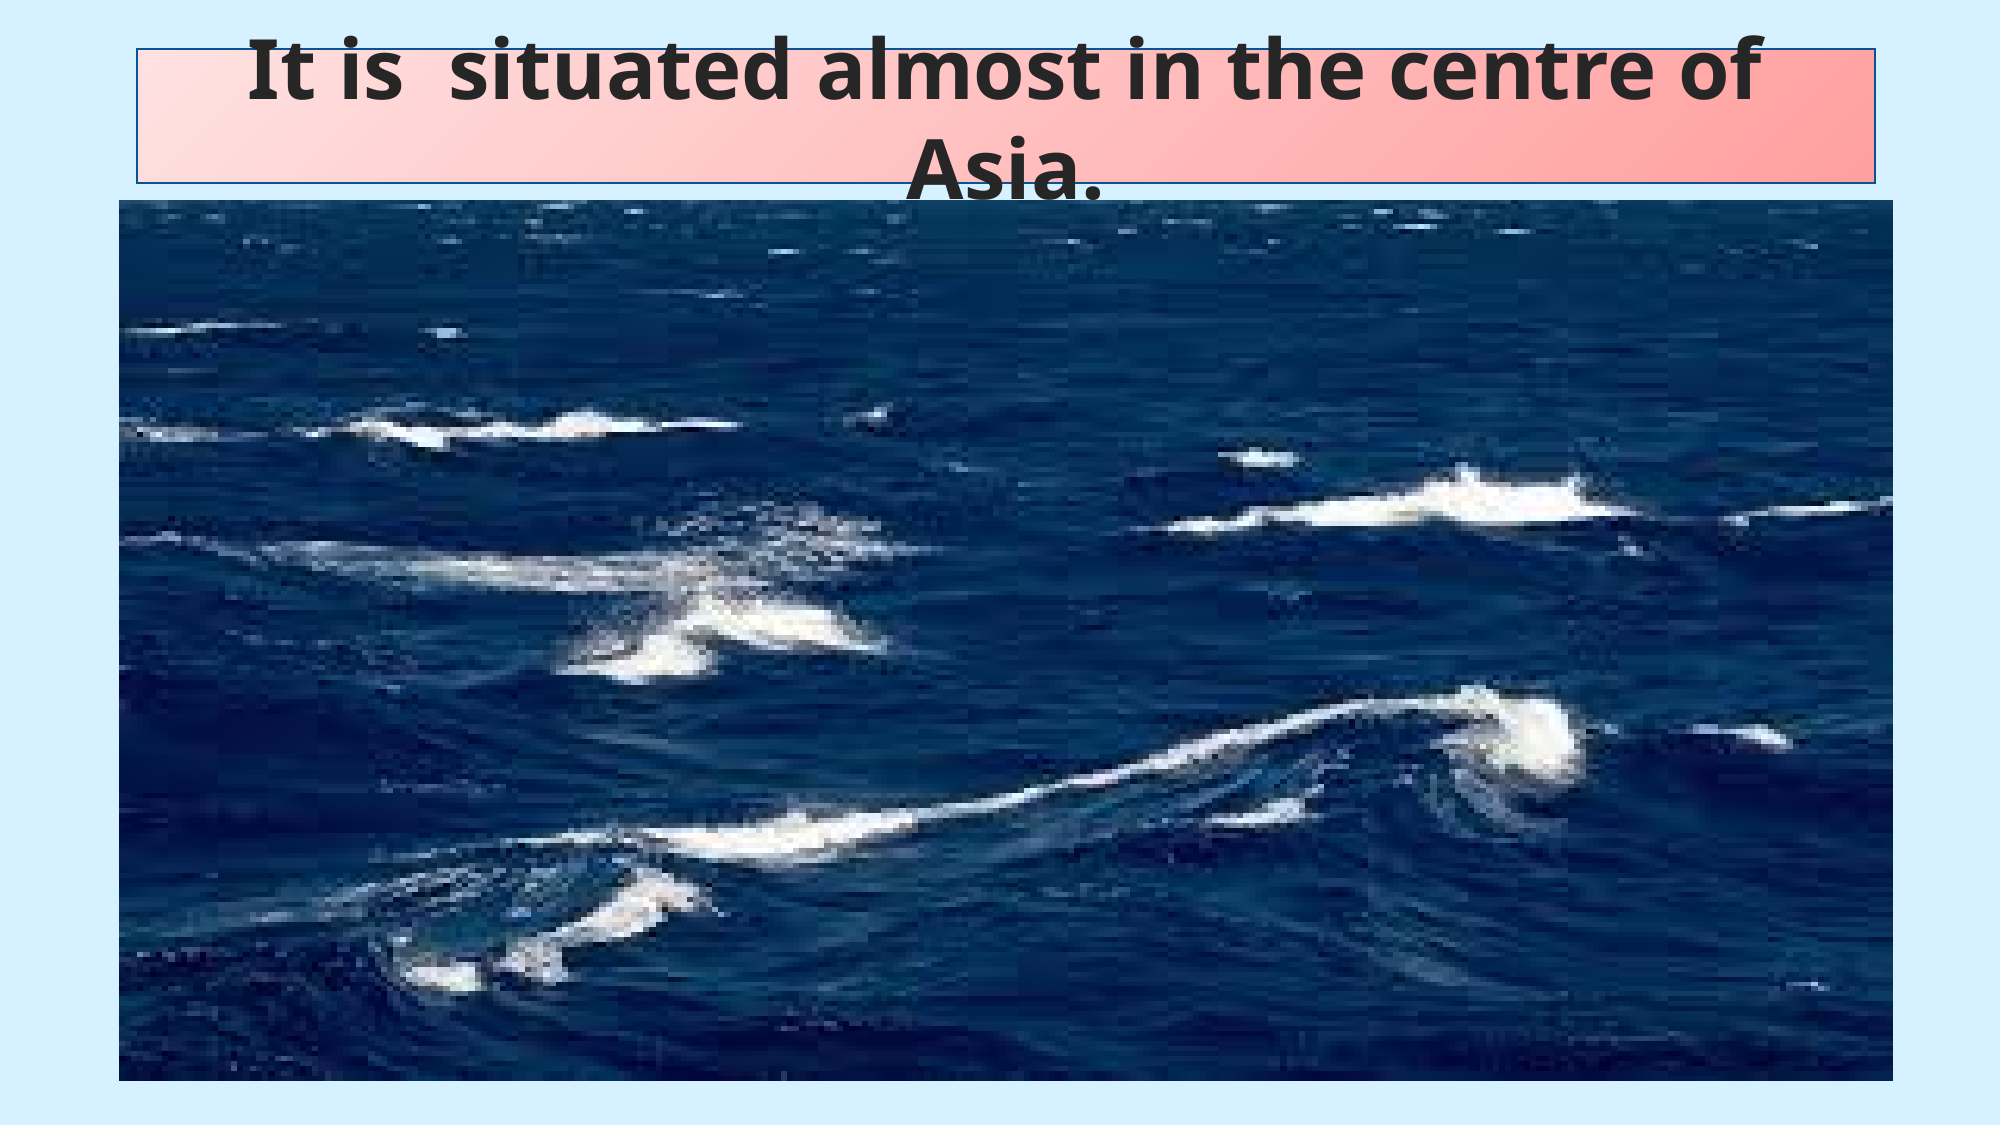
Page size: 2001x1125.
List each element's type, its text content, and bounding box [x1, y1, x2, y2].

picture [119, 200, 1893, 1081]
text_box It is situated almost in the centre of Asia. [136, 48, 1876, 184]
